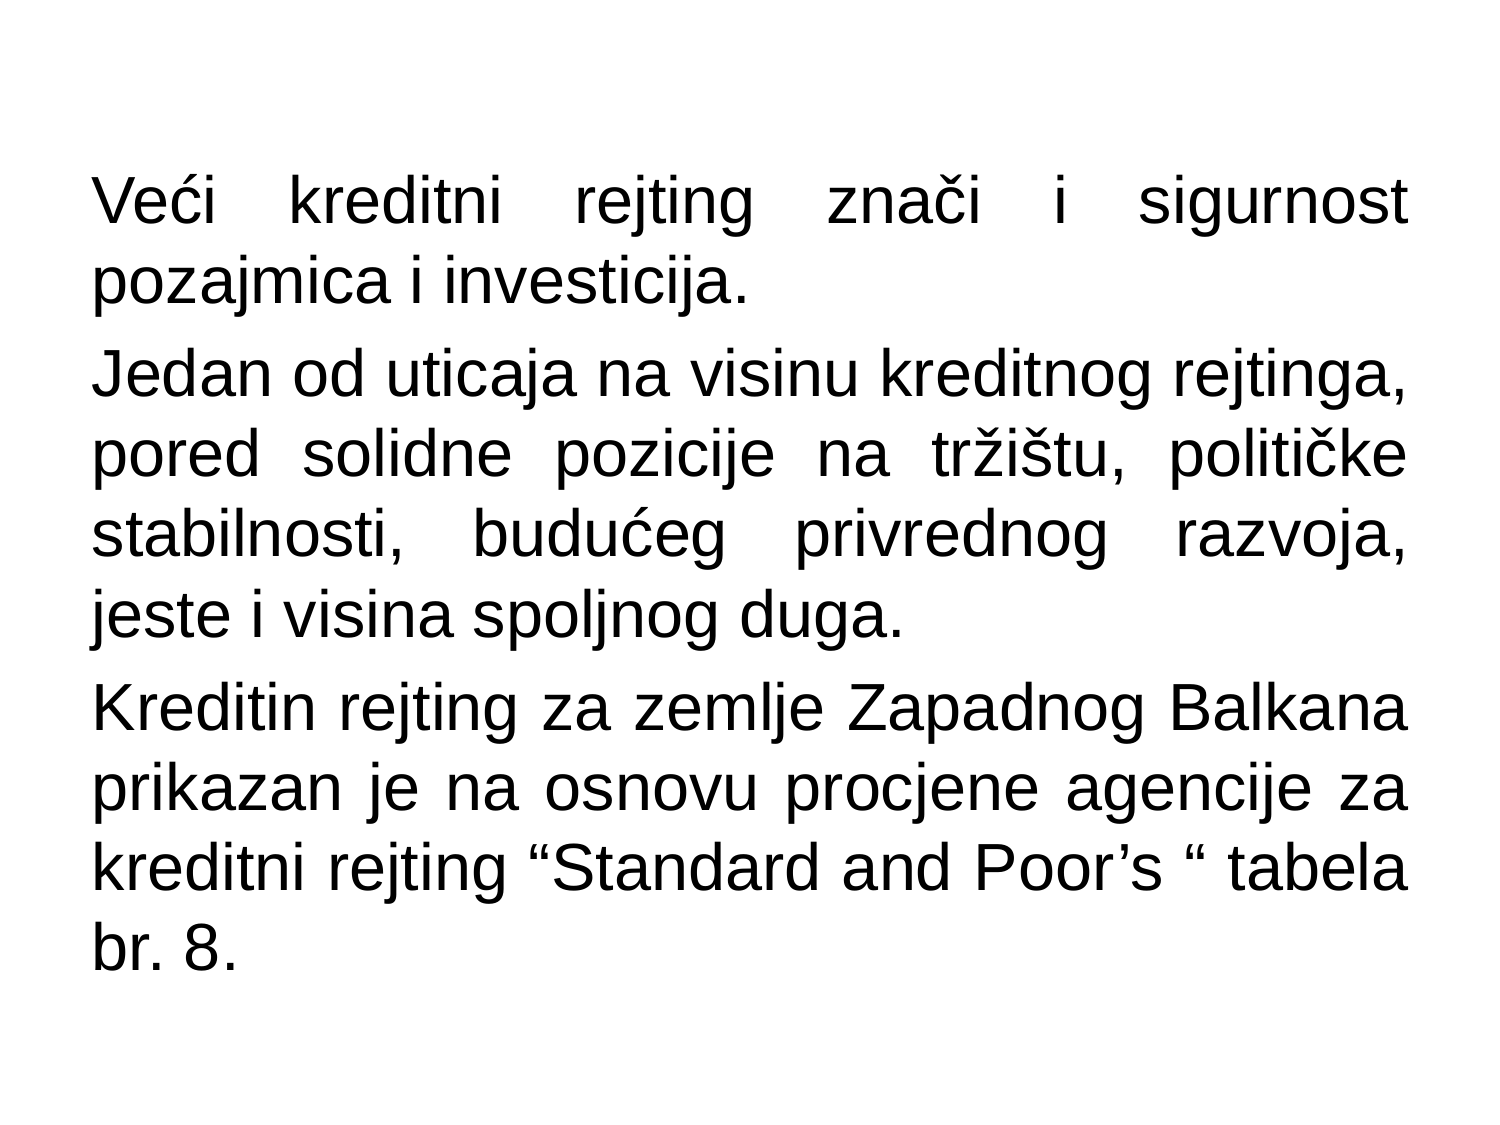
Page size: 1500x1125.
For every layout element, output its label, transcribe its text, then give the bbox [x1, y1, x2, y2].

list Veći kreditni rejting znači i sigurnost pozajmica i investicija. Jedan od uticaja na visinu kreditnog rejtinga, pored solidne pozicije na tržištu, političke stabilnosti, budućeg privrednog razvoja, jeste i visina spoljnog duga. Kreditin rejting za zemlje Zapadnog Balkana prikazan je na osnovu procjene agencije za kreditni rejting “Standard and Poor’s “ tabela br. 8. [76, 149, 1425, 1005]
